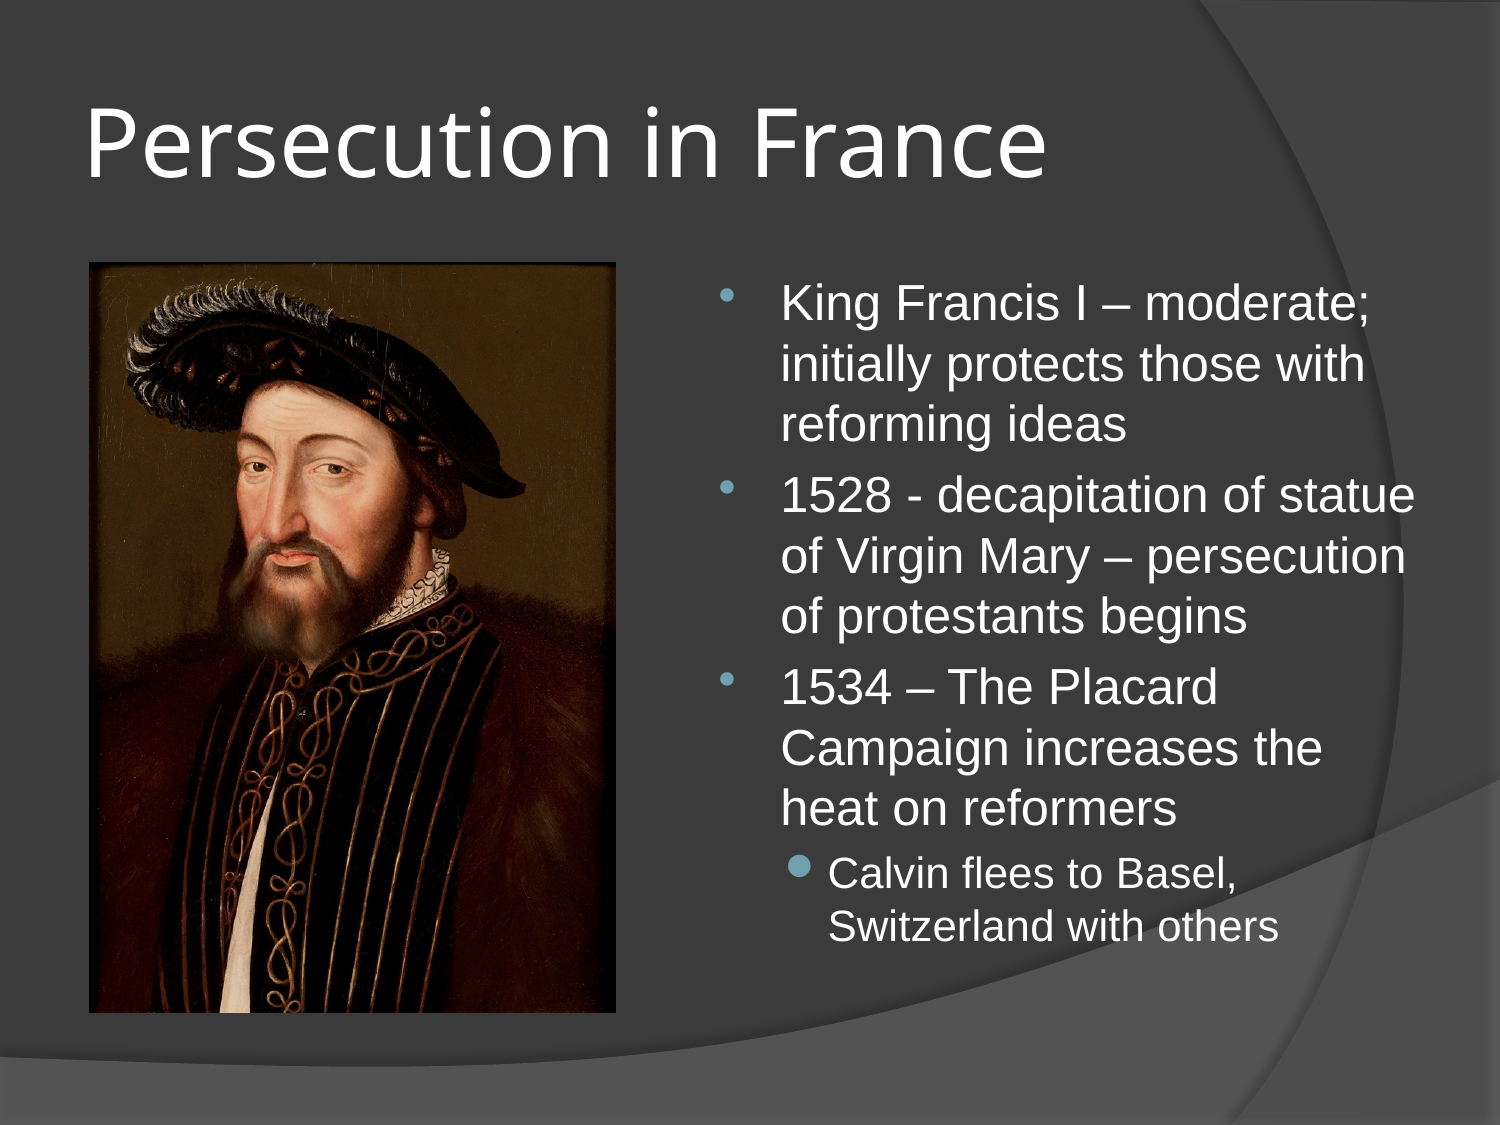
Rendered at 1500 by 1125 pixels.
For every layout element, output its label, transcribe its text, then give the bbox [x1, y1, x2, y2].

title Persecution in France [75, 45, 1300, 233]
list King Francis I – moderate; initially protects those with reforming ideas 1528 - decapitation of statue of Virgin Mary – persecution of protestants begins 1534 – The Placard Campaign increases the heat on reformers Calvin flees to Basel, Switzerland with others [699, 262, 1438, 1005]
picture [89, 262, 616, 1013]
